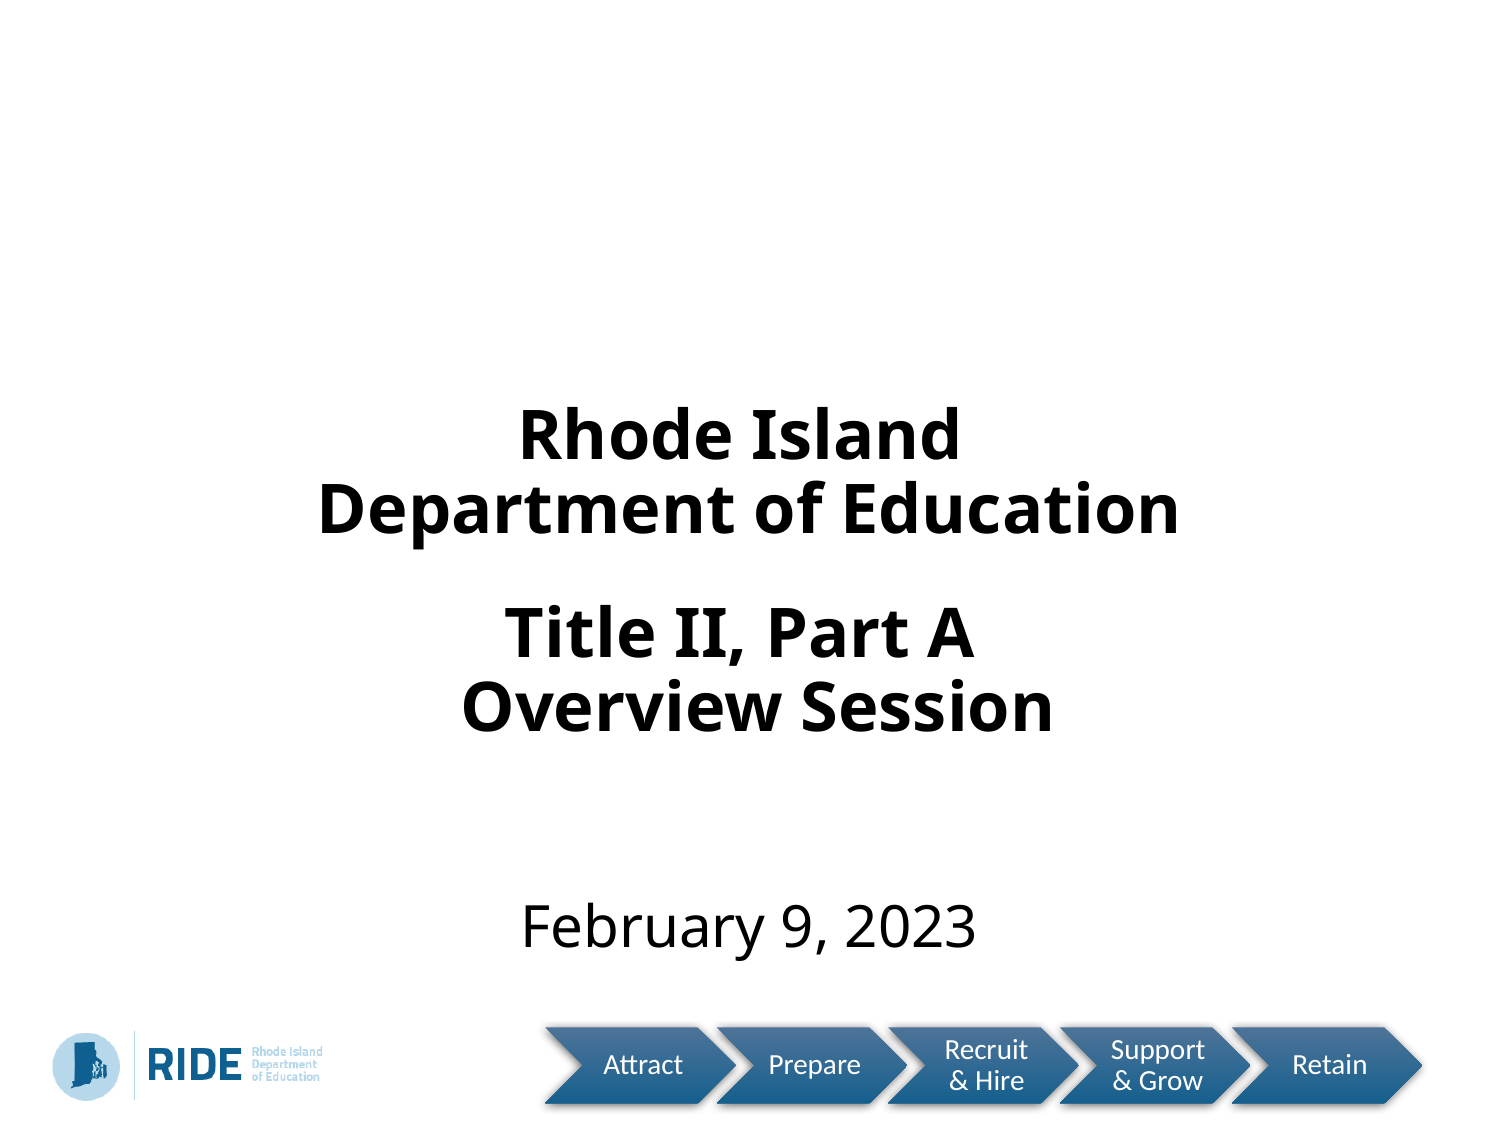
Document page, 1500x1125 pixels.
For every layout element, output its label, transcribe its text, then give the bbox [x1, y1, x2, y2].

title Rhode Island Department of Education Title II, Part A Overview Session [102, 86, 1397, 824]
list February 9, 2023 [102, 889, 1397, 999]
picture [45, 1026, 361, 1105]
